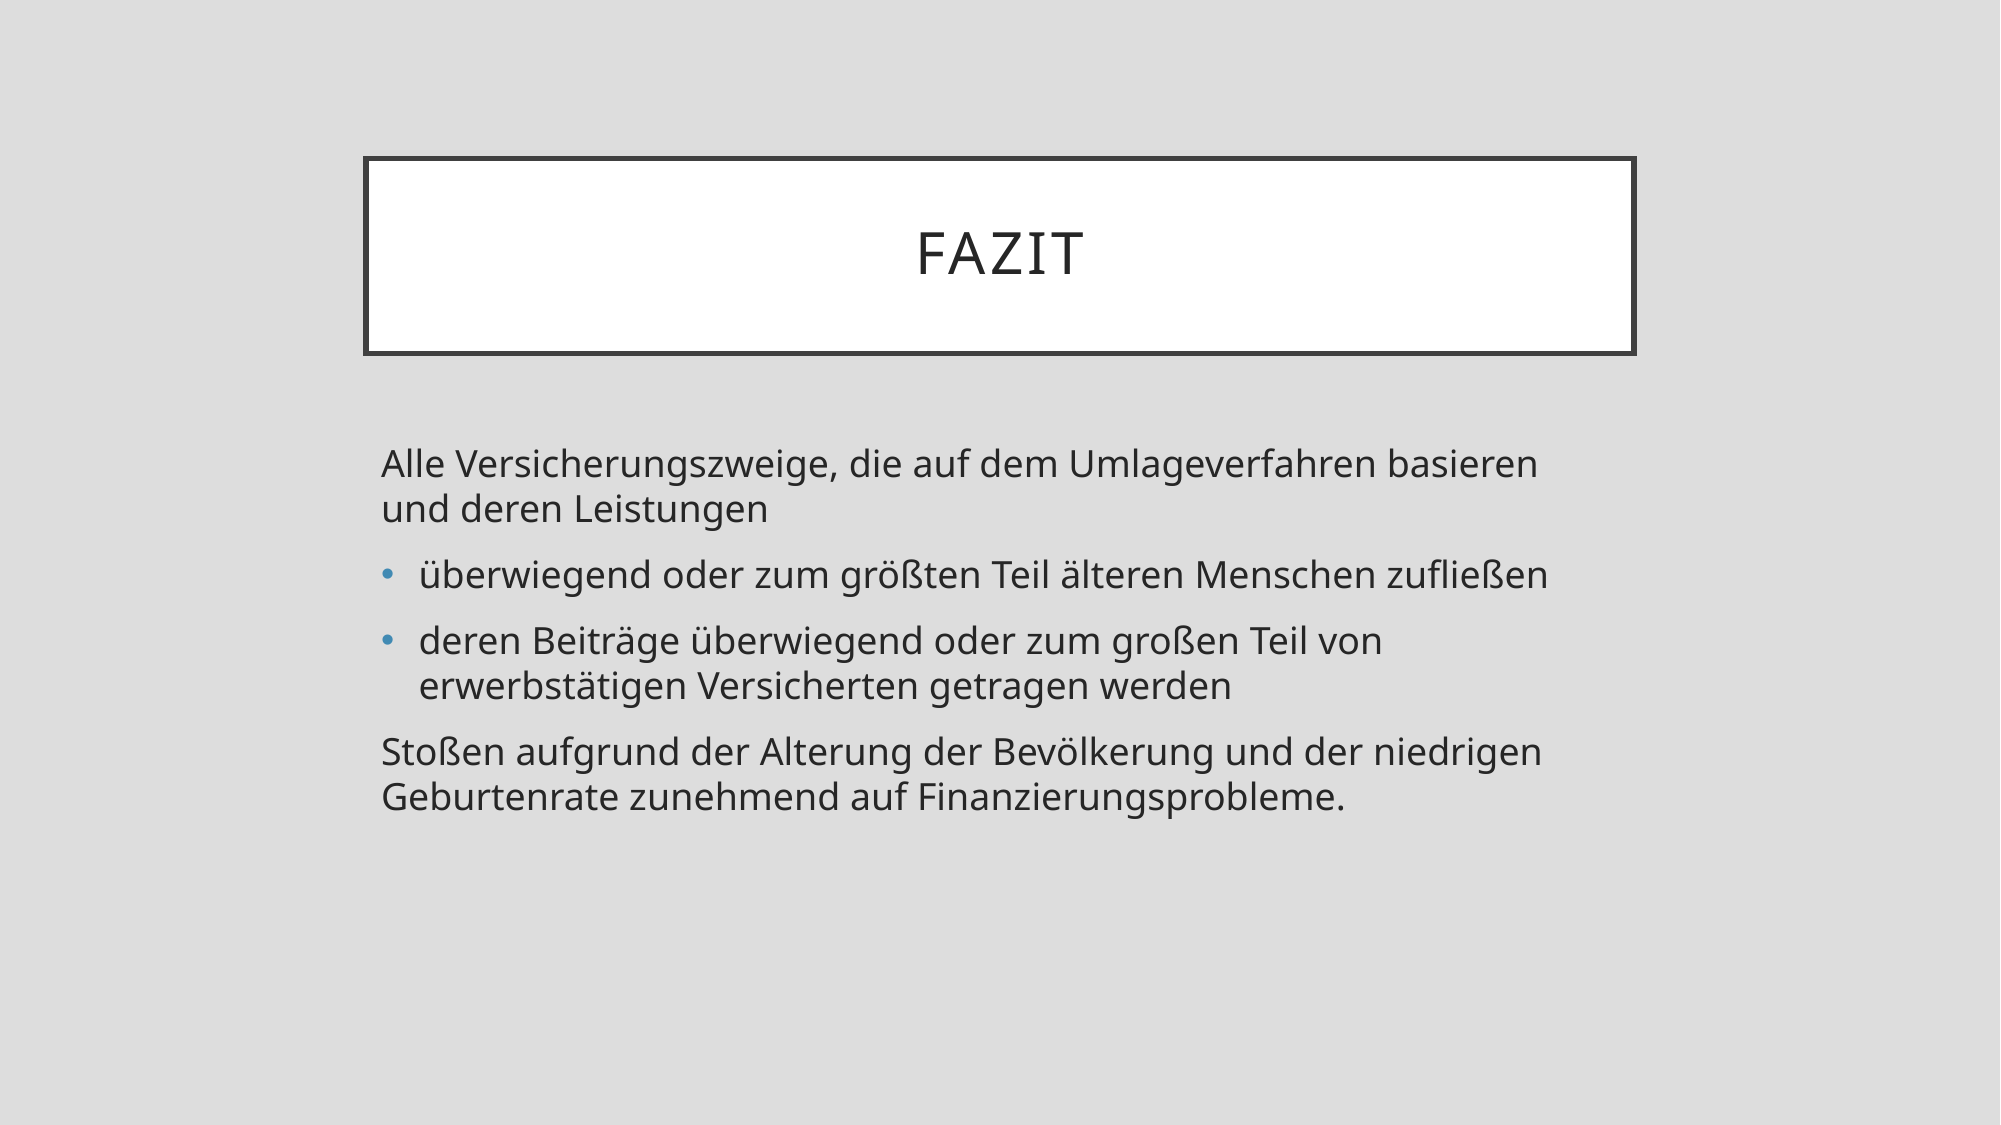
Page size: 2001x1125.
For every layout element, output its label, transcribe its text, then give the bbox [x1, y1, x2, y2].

title Fazit [363, 156, 1637, 356]
list Alle Versicherungszweige, die auf dem Umlageverfahren basieren und deren Leistungen überwiegend oder zum größten Teil älteren Menschen zufließen deren Beiträge überwiegend oder zum großen Teil von erwerbstätigen Versicherten getragen werden Stoßen aufgrund der Alterung der Bevölkerung und der niedrigen Geburtenrate zunehmend auf Finanzierungsprobleme. [366, 432, 1634, 942]
